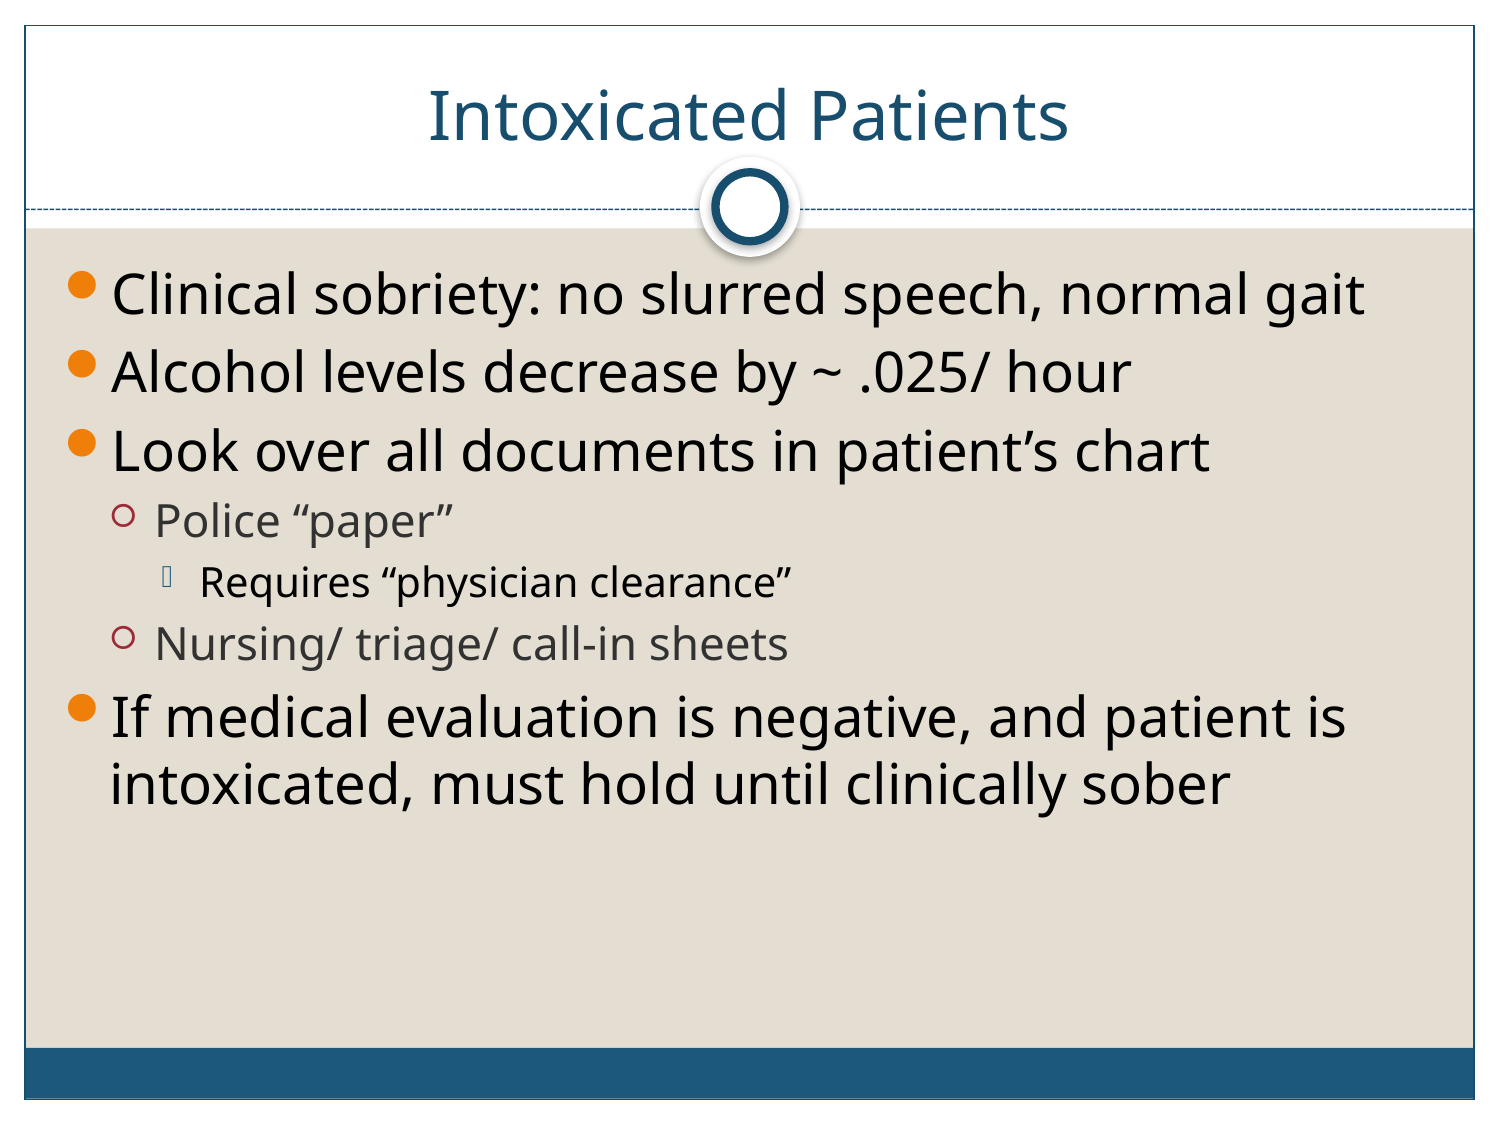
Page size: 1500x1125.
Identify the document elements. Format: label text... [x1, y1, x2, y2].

title Intoxicated Patients [49, 37, 1450, 162]
list Clinical sobriety: no slurred speech, normal gait Alcohol levels decrease by ~ .025/ hour Look over all documents in patient’s chart Police “paper” Requires “physician clearance” Nursing/ triage/ call-in sheets If medical evaluation is negative, and patient is intoxicated, must hold until clinically sober [49, 250, 1445, 1001]
